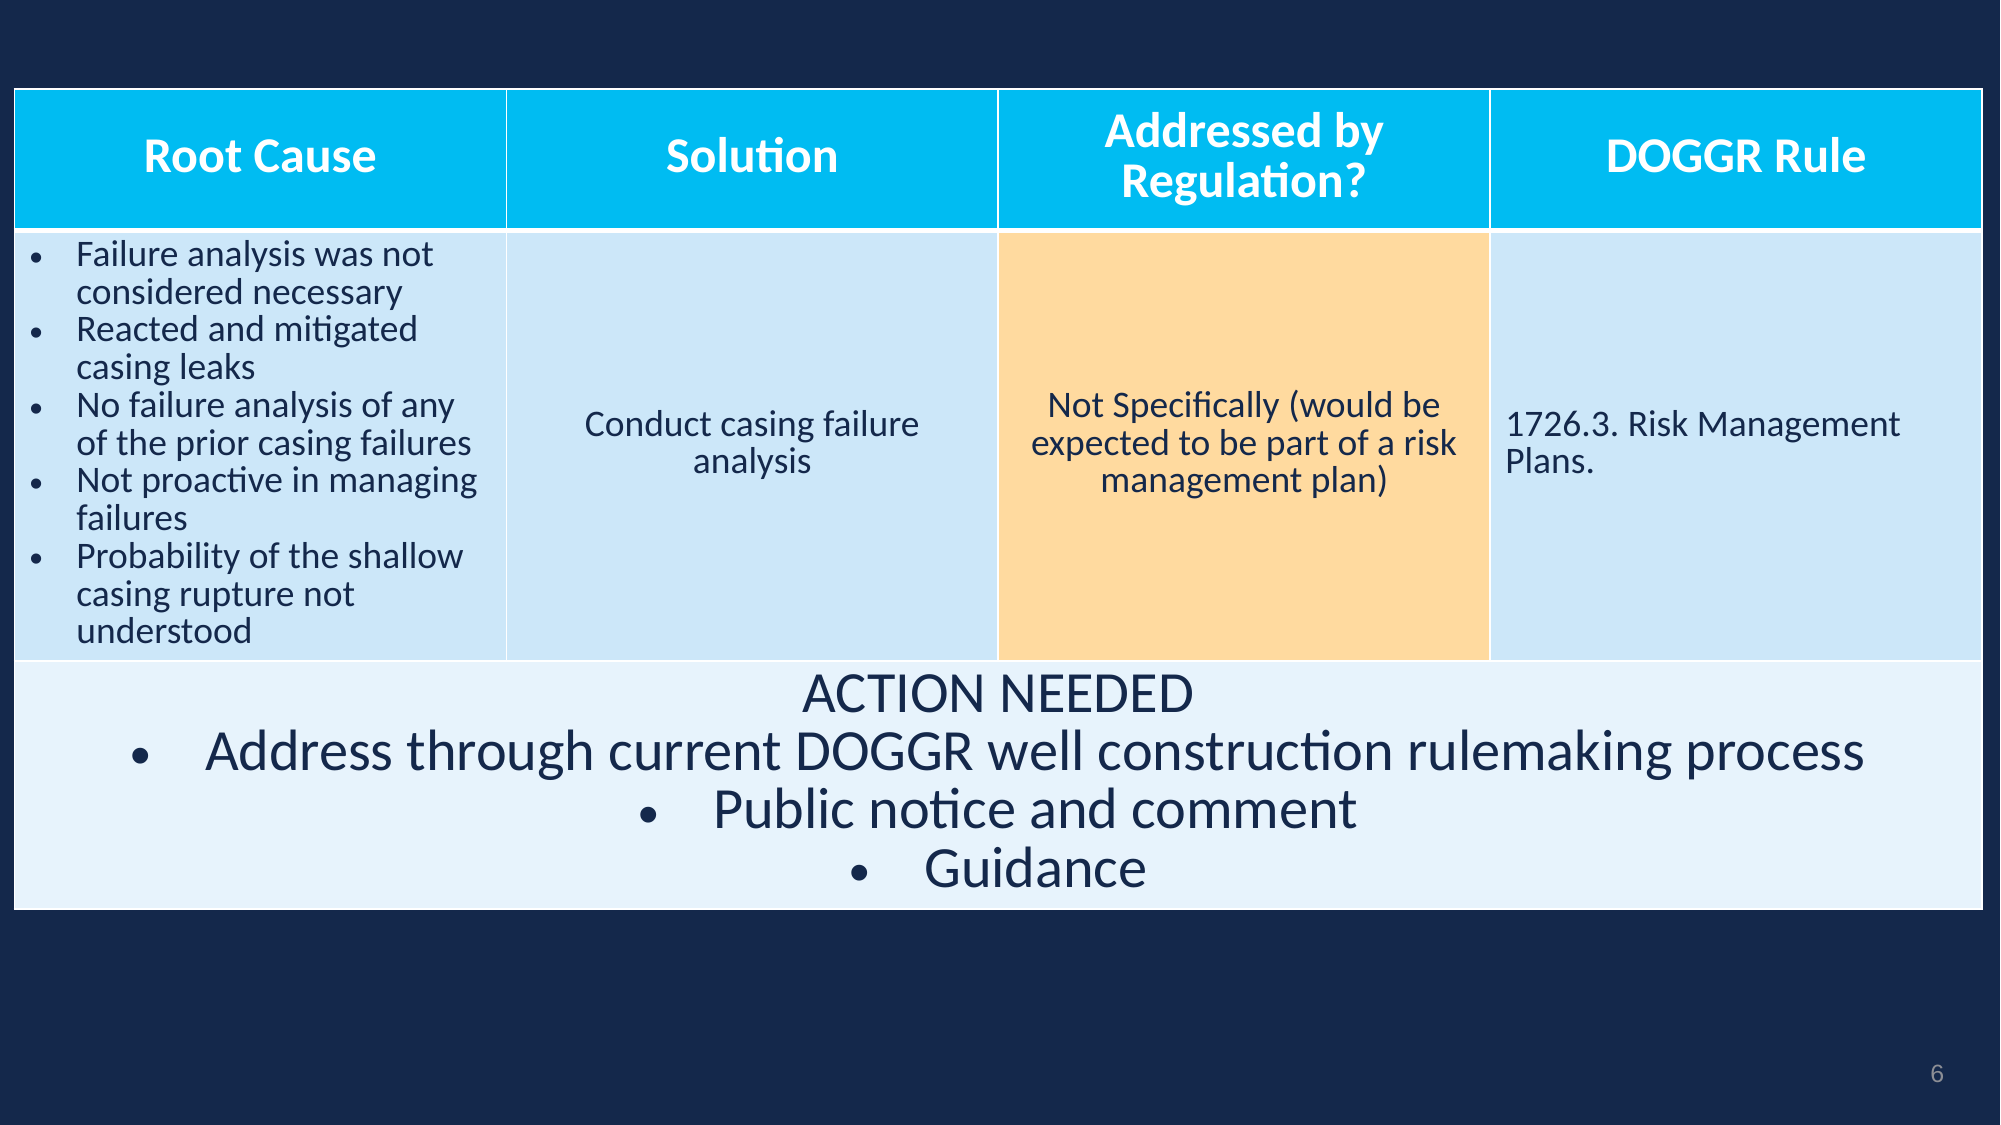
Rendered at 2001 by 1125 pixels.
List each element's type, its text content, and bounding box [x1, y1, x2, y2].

table_cell ACTION NEEDED Address through current DOGGR well construction rulemaking process Public notice and comment Guidance [15, 662, 1981, 908]
table_header Addressed by Regulation? [999, 90, 1489, 228]
table_header Root Cause [15, 90, 506, 228]
table_header Solution [507, 90, 997, 228]
table_cell 1726.3. Risk Management Plans. [1491, 233, 1981, 660]
table_cell Not Specifically (would be expected to be part of a risk management plan) [999, 233, 1489, 660]
slide_number 6 [1872, 1042, 1960, 1103]
table_header DOGGR Rule [1491, 90, 1981, 228]
table_cell Conduct casing failure analysis [507, 233, 997, 660]
table_cell Failure analysis was not considered necessary Reacted and mitigated casing leaks No failure analysis of any of the prior casing failures Not proactive in managing failures Probability of the shallow casing rupture not understood [15, 233, 506, 660]
